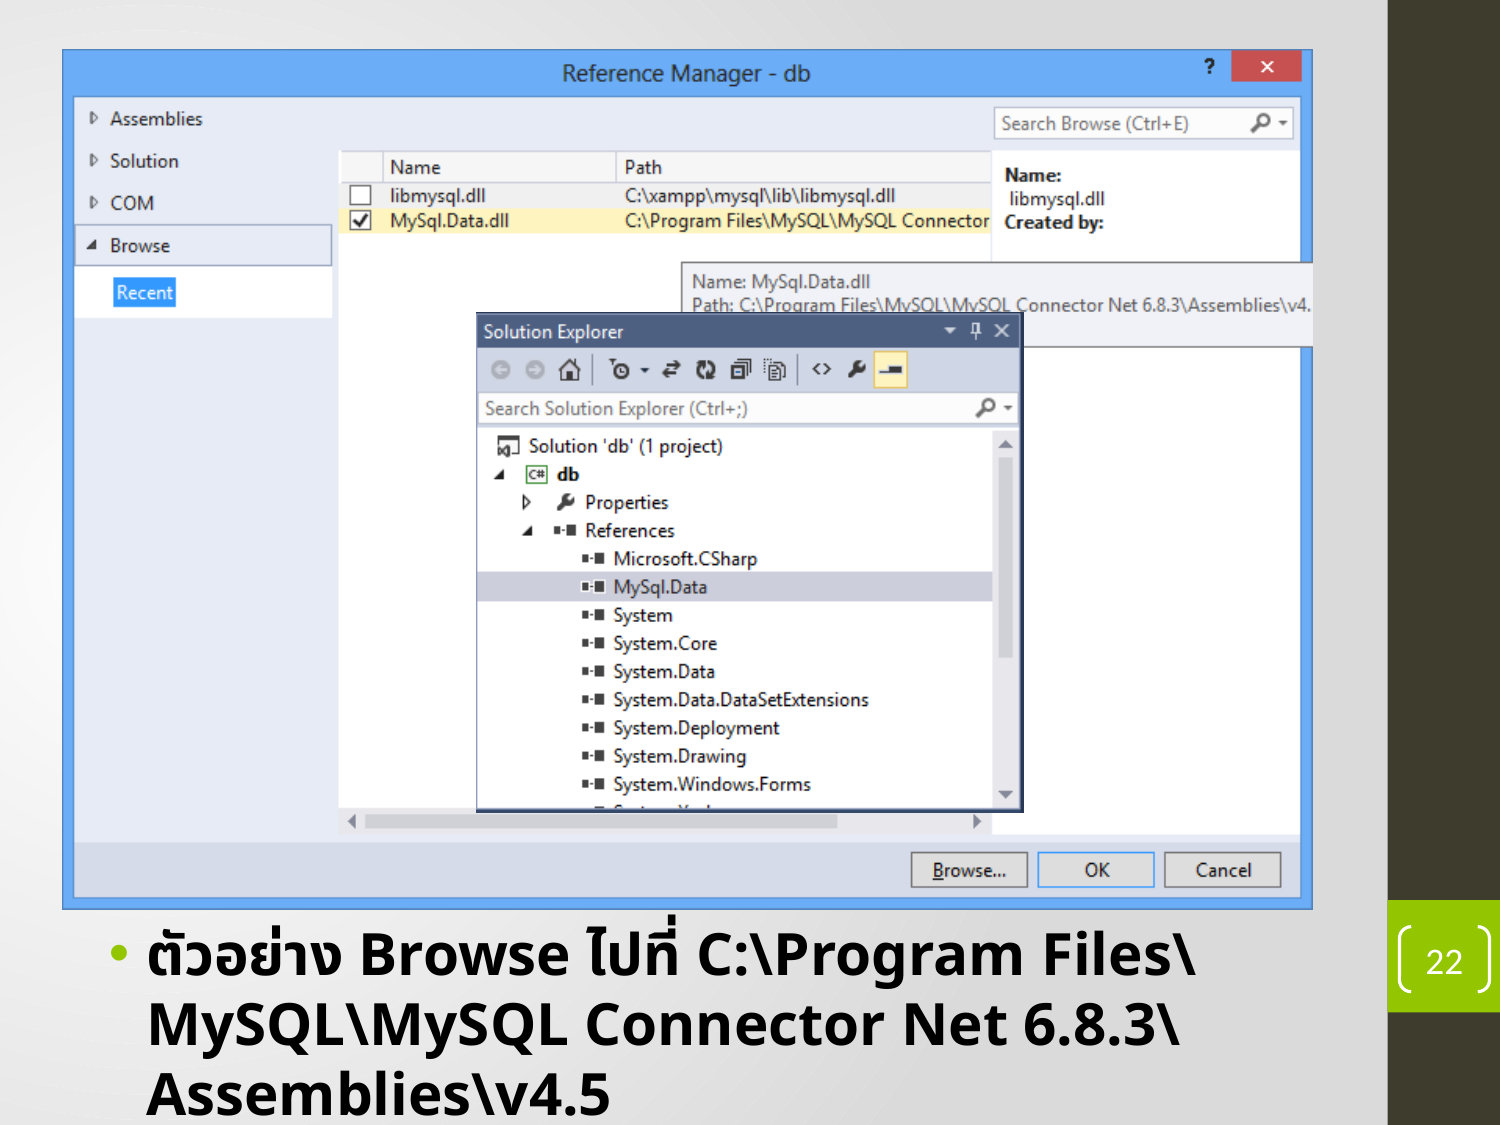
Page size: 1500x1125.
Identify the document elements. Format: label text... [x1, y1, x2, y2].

slide_number 22 [1397, 925, 1492, 994]
picture [61, 49, 1313, 910]
list ตัวอย่าง Browse ไปที่ C:\Program Files\MySQL\MySQL Connector Net 6.8.3\Assemblies\v4.5 [75, 909, 1425, 1005]
